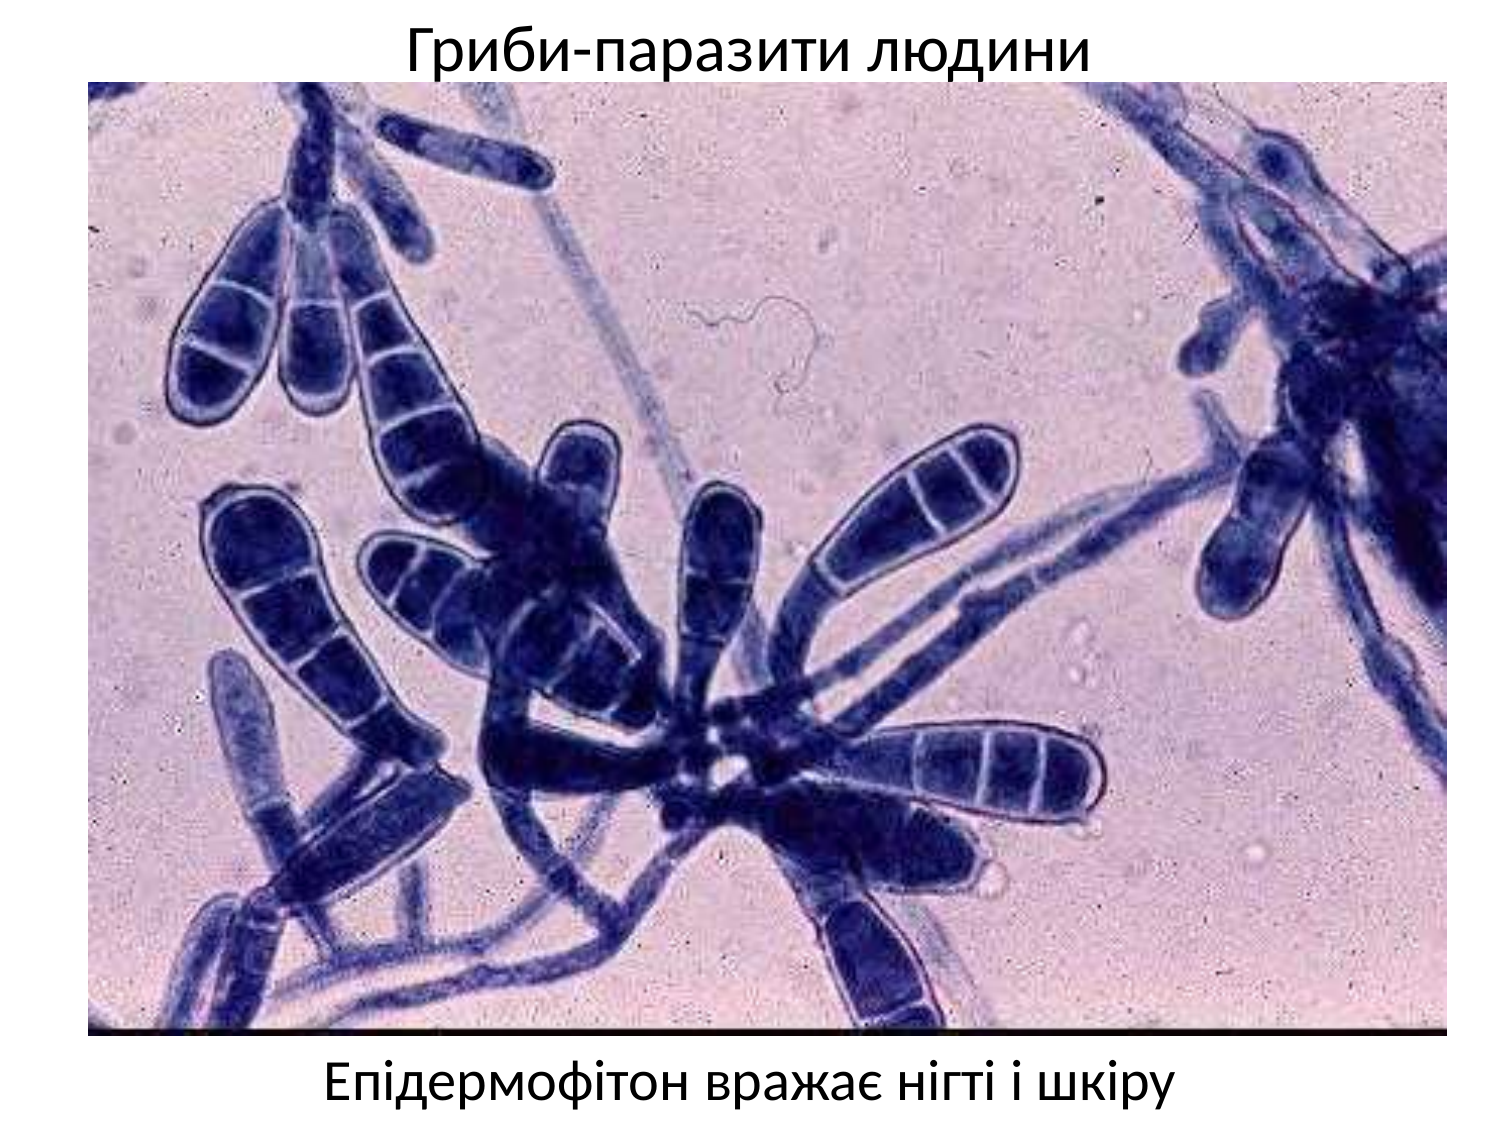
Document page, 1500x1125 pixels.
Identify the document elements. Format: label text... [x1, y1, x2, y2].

picture [88, 82, 1448, 1036]
list Епідермофітон вражає нігті і шкіру [75, 1035, 1425, 1125]
title Гриби-паразити людини [75, 0, 1425, 90]
